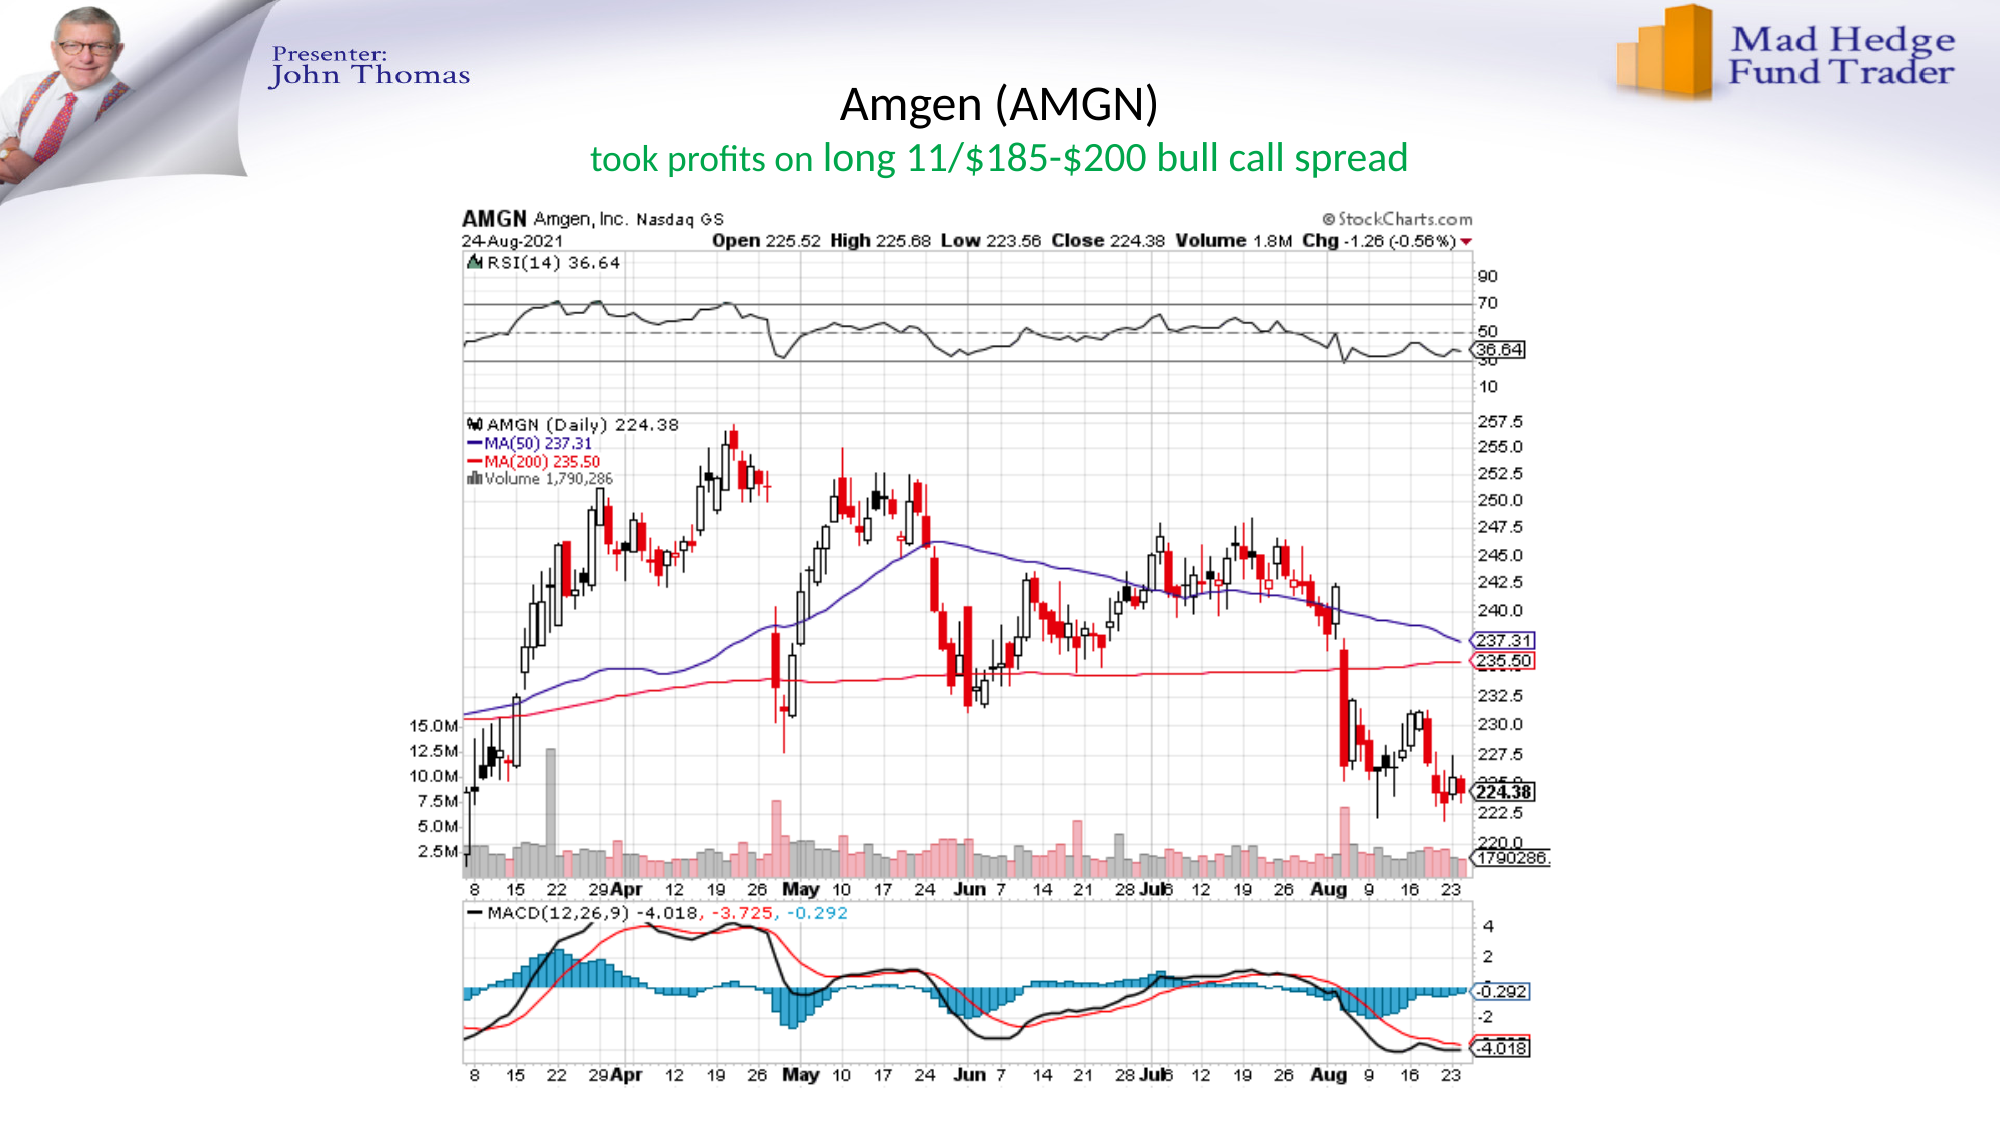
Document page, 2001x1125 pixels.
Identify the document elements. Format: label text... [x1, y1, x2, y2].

picture [0, 0, 2000, 1093]
title Amgen (AMGN) took profits on long 11/$185-$200 bull call spread [324, 50, 1675, 200]
